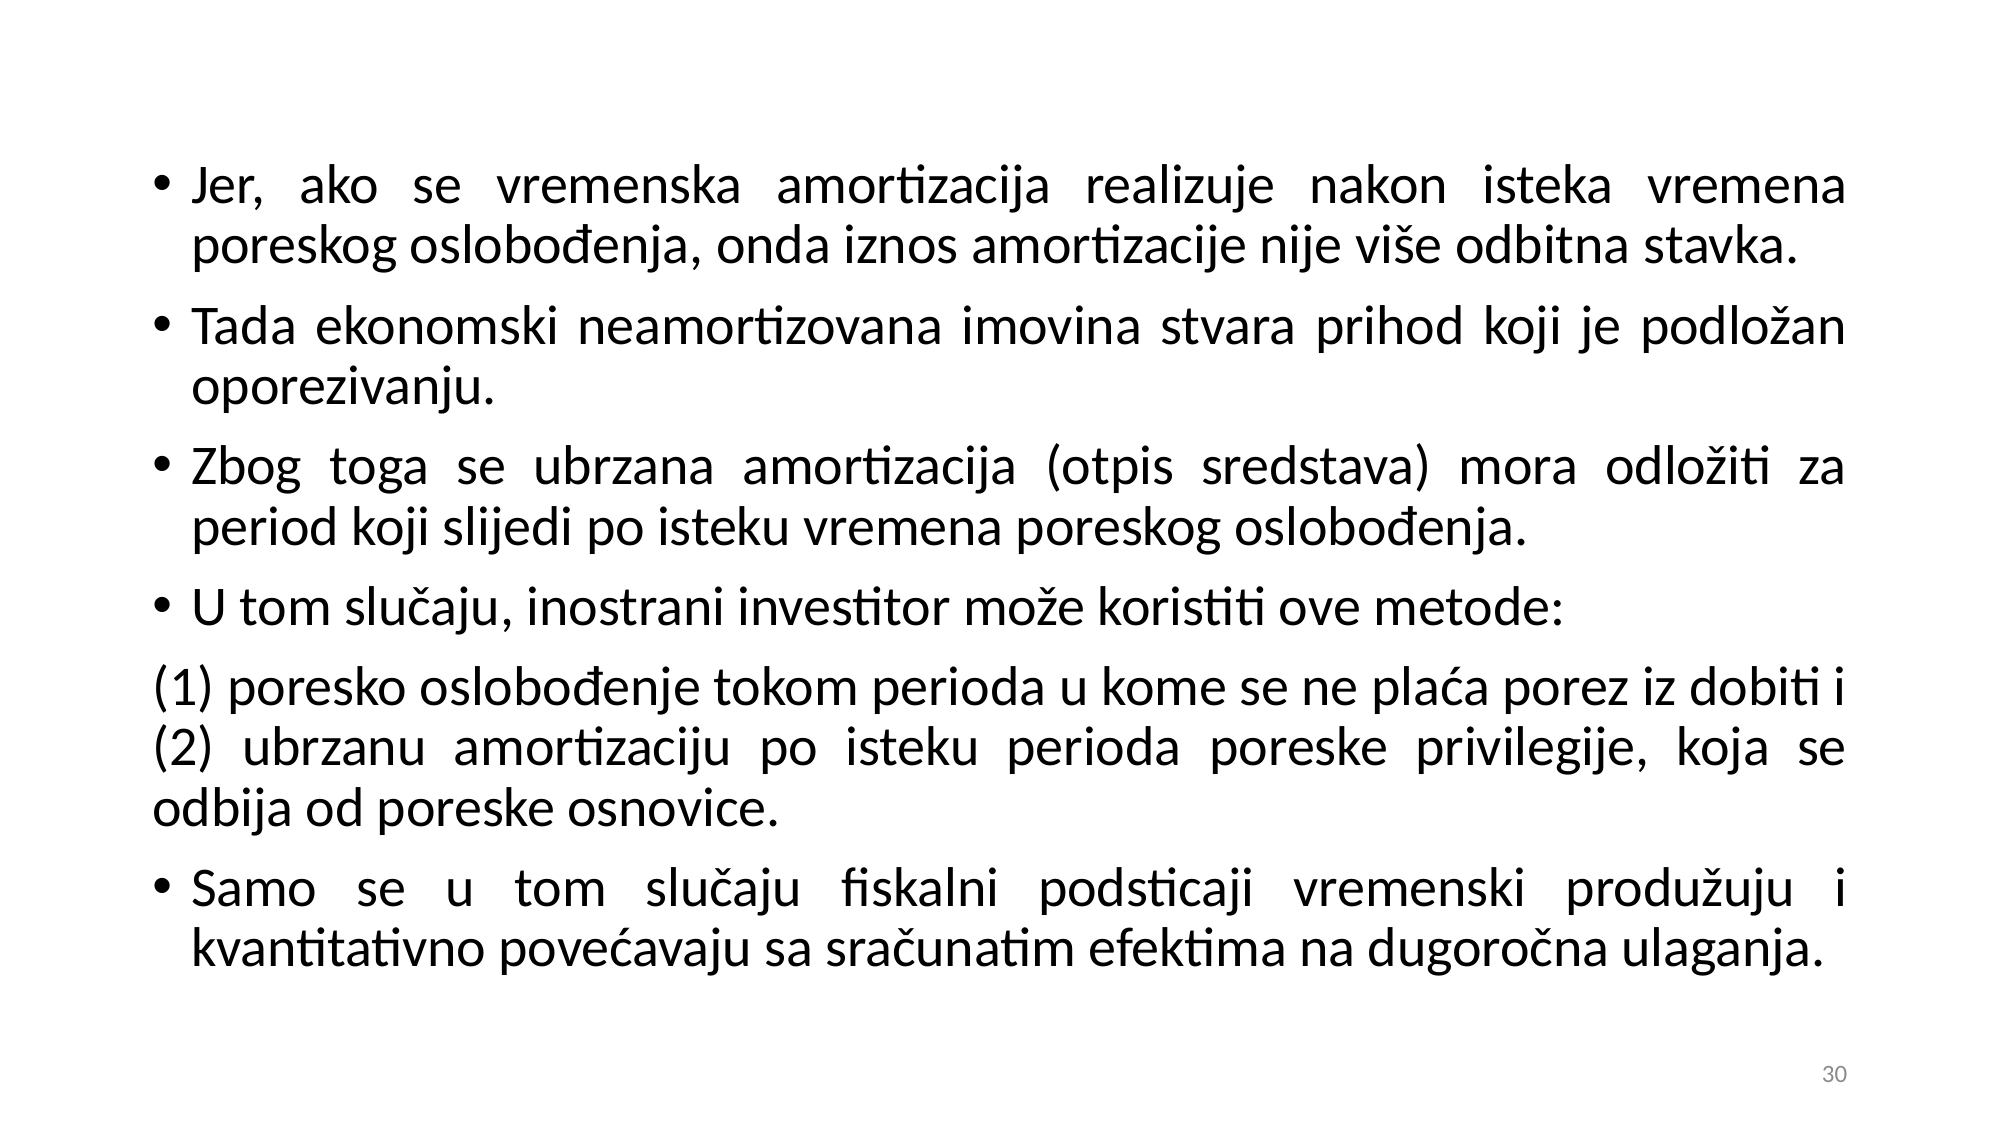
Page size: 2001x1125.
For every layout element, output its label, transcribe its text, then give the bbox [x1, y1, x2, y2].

list Jer, ako se vremenska amortizacija realizuje nakon isteka vremena poreskog oslobođenja, onda iznos amortizacije nije više odbitna stavka. Tada ekonomski neamortizovana imovina stvara prihod koji je podložan oporezivanju. Zbog toga se ubrzana amortizacija (otpis sredstava) mora odložiti za period koji slijedi po isteku vremena poreskog oslobođenja. U tom slučaju, inostrani investitor može koristiti ove metode: (1) poresko oslobođenje tokom perioda u kome se ne plaća porez iz dobiti i (2) ubrzanu amortizaciju po isteku perioda poreske privilegije, koja se odbija od poreske osnovice. Samo se u tom slučaju fiskalni podsticaji vremenski produžuju i kvantitativno povećavaju sa sračunatim efektima na dugoročna ulaganja. [137, 147, 1863, 1014]
slide_number 30 [1412, 1042, 1863, 1103]
